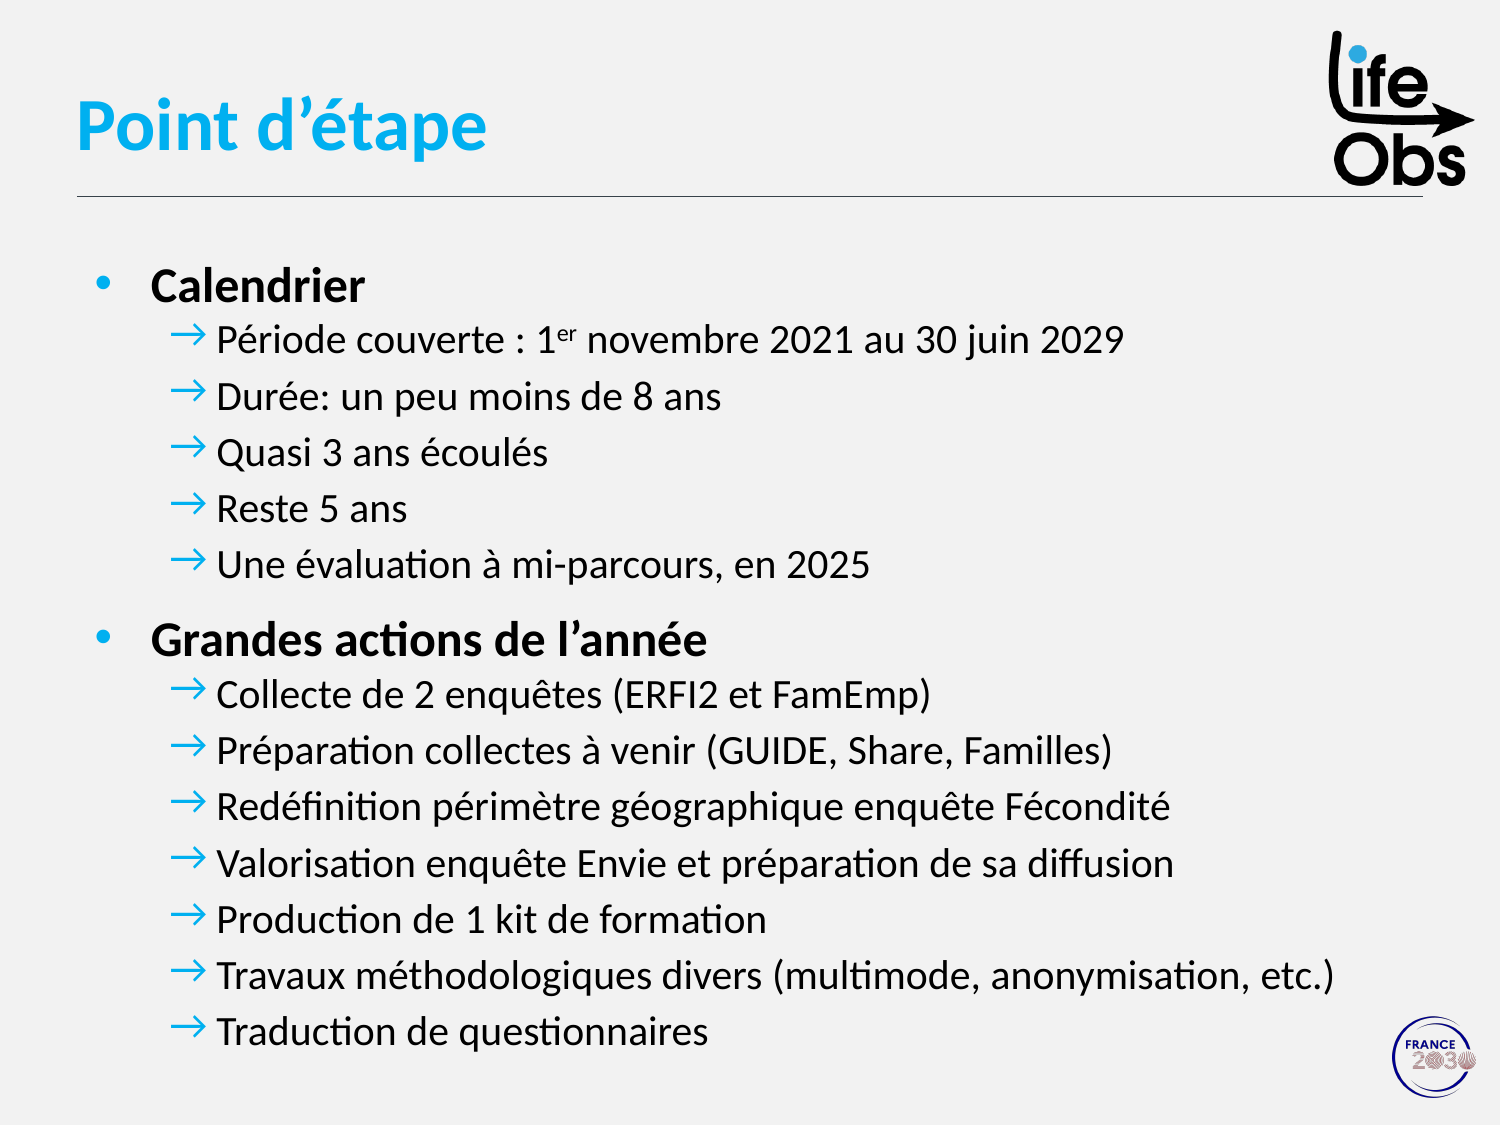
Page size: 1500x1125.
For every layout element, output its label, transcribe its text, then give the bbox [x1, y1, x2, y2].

picture [1316, 19, 1486, 197]
title Point d’étape [76, 45, 1317, 197]
list Calendrier Période couverte : 1er novembre 2021 au 30 juin 2029 Durée: un peu moins de 8 ans Quasi 3 ans écoulés Reste 5 ans Une évaluation à mi-parcours, en 2025 Grandes actions de l’année Collecte de 2 enquêtes (ERFI2 et FamEmp) Préparation collectes à venir (GUIDE, Share, Familles) Redéfinition périmètre géographique enquête Fécondité Valorisation enquête Envie et préparation de sa diffusion Production de 1 kit de formation Travaux méthodologiques divers (multimode, anonymisation, etc.) Traduction de questionnaires [76, 231, 1424, 975]
picture [1392, 1016, 1476, 1098]
